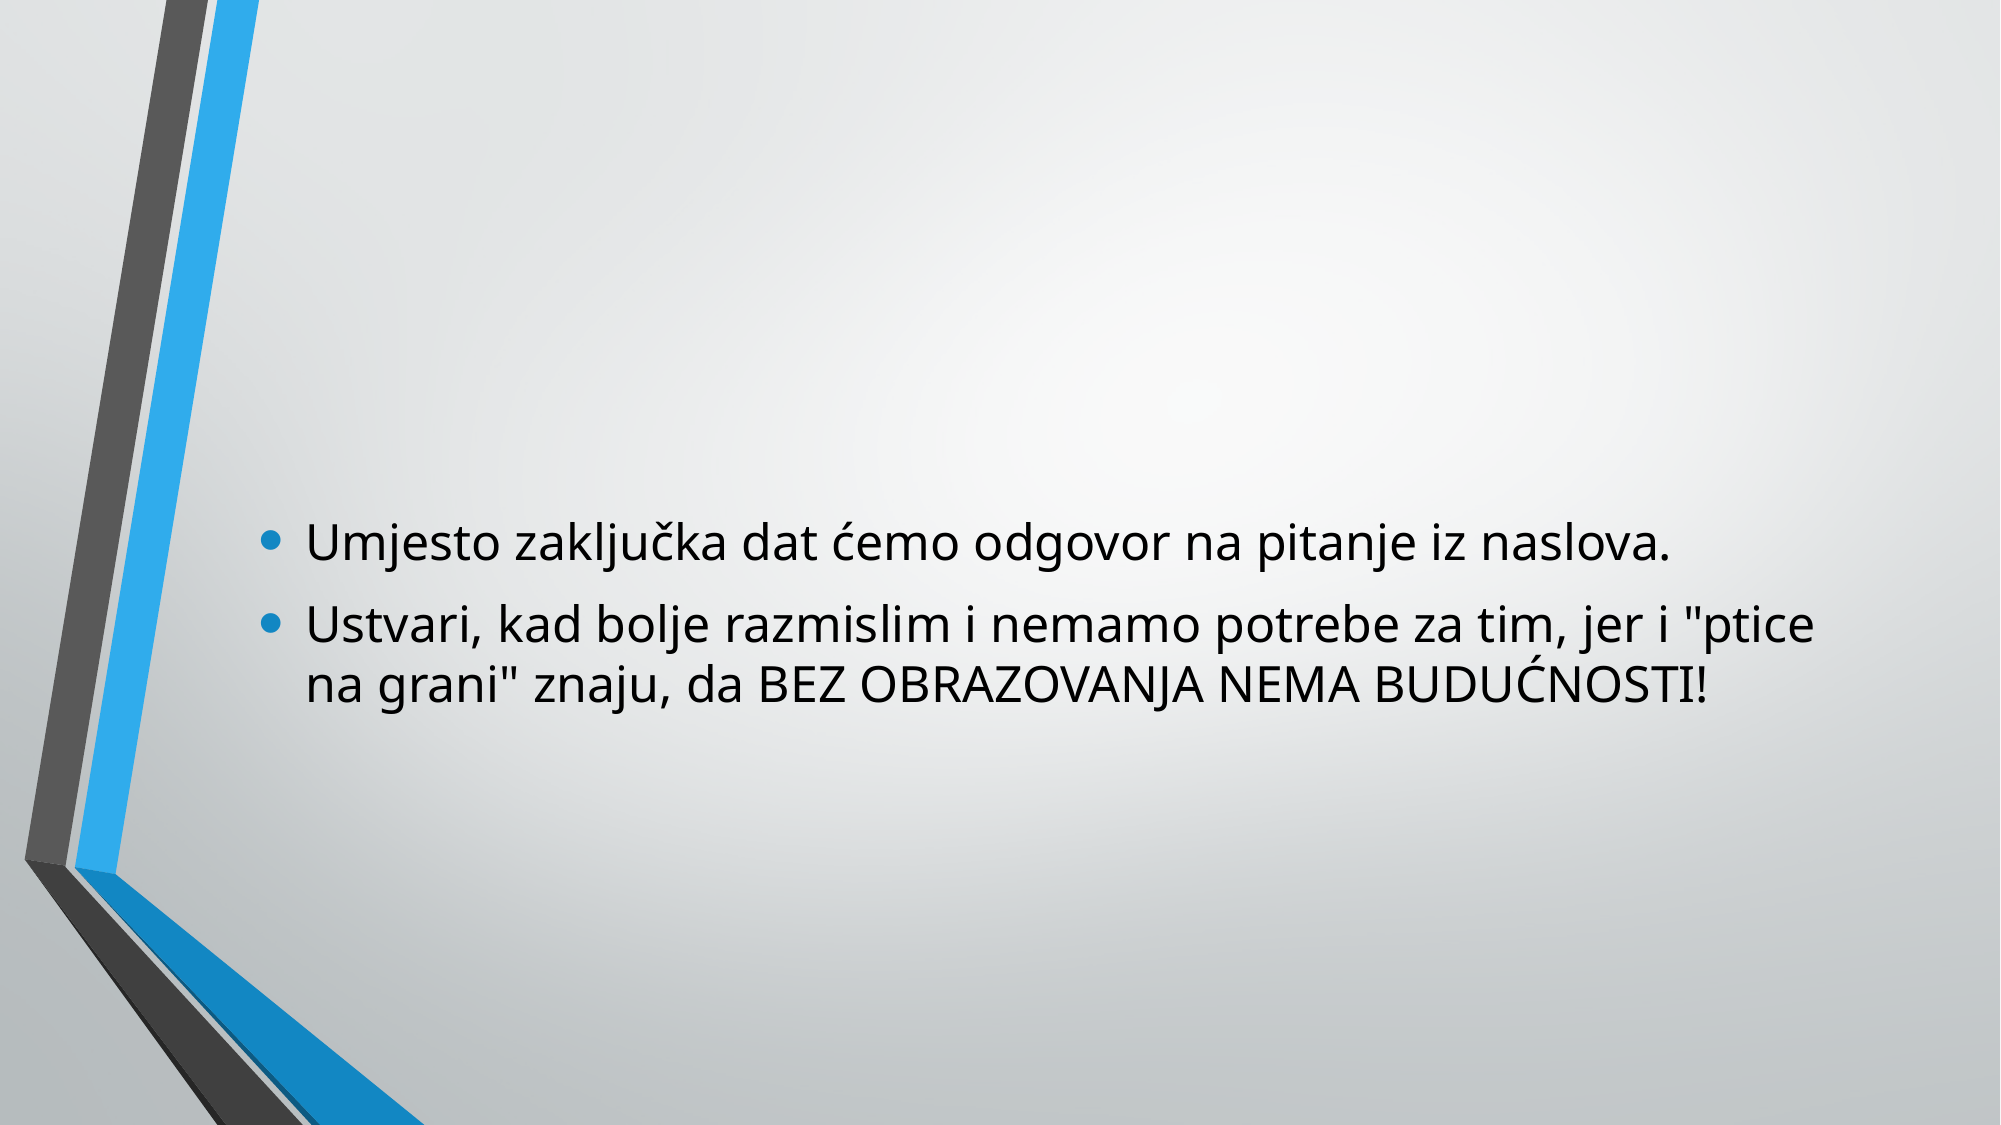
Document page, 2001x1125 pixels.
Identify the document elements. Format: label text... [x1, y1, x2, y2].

list Umjesto zaključka dat ćemo odgovor na pitanje iz naslova. Ustvari, kad bolje razmislim i nemamo potrebe za tim, jer i "ptice na grani" znaju, da BEZ OBRAZOVANJA NEMA BUDUĆNOSTI! [243, 437, 1887, 950]
